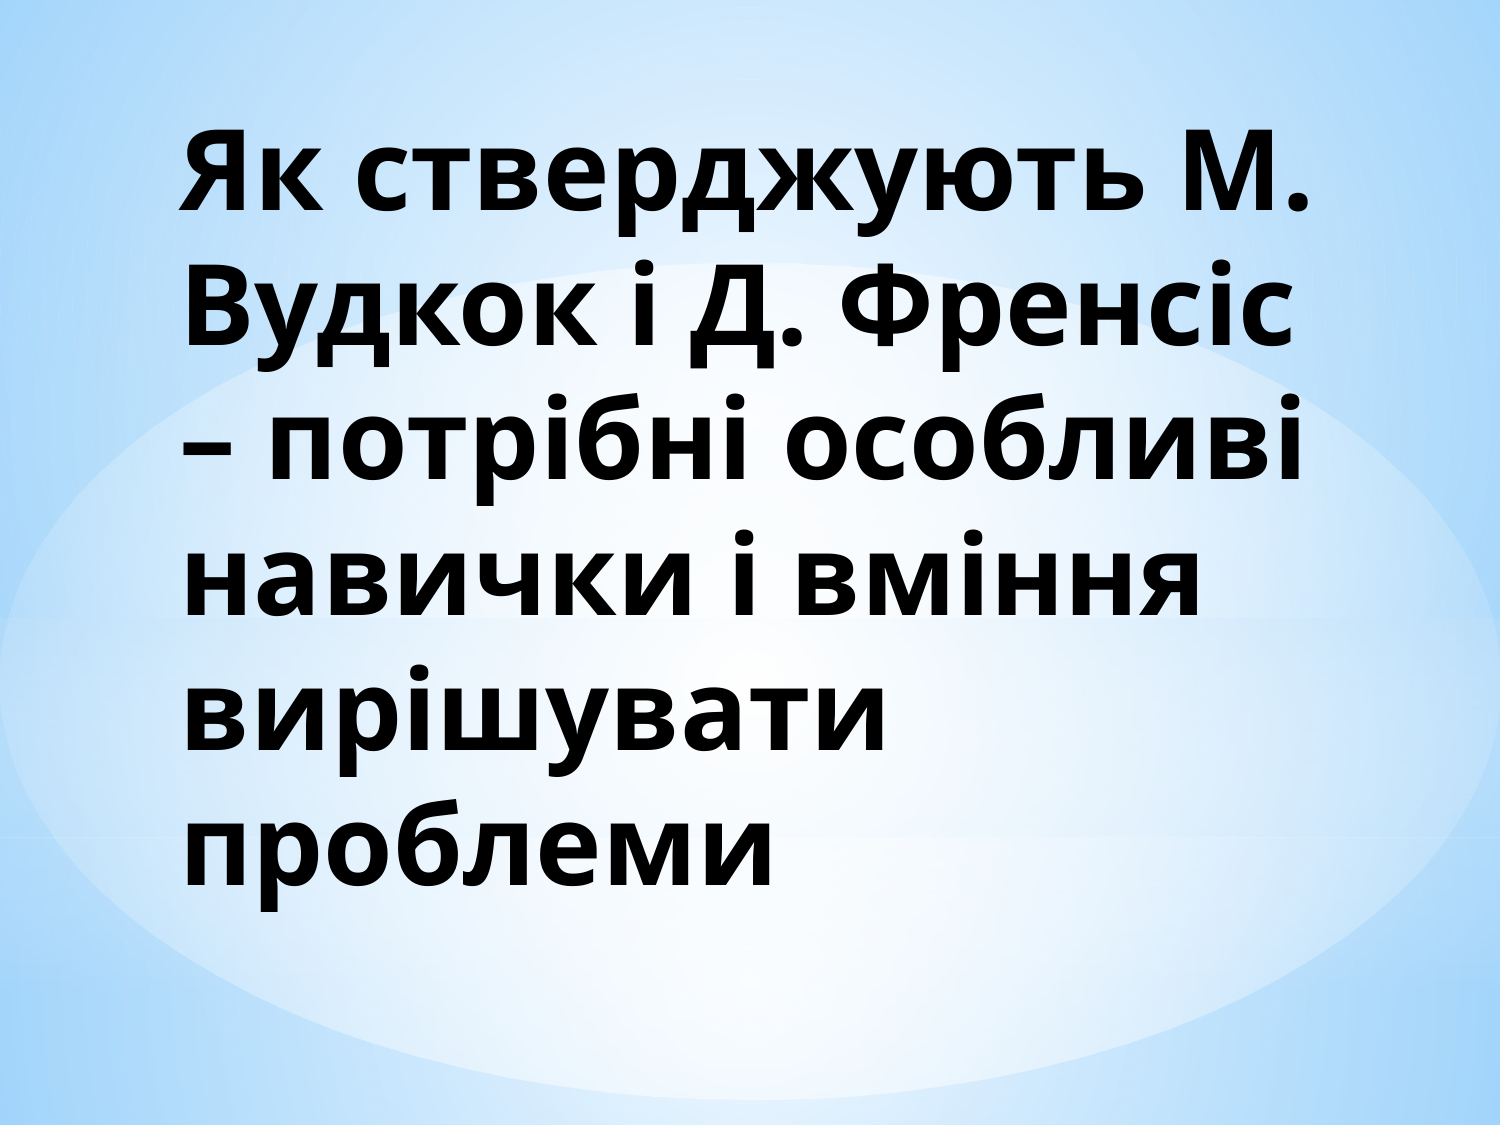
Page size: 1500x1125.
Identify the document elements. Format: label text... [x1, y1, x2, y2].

title Як стверджують М. Вудкок і Д. Френсіс – потрібні особливі навички і вміння вирішувати проблеми [112, 90, 1363, 965]
